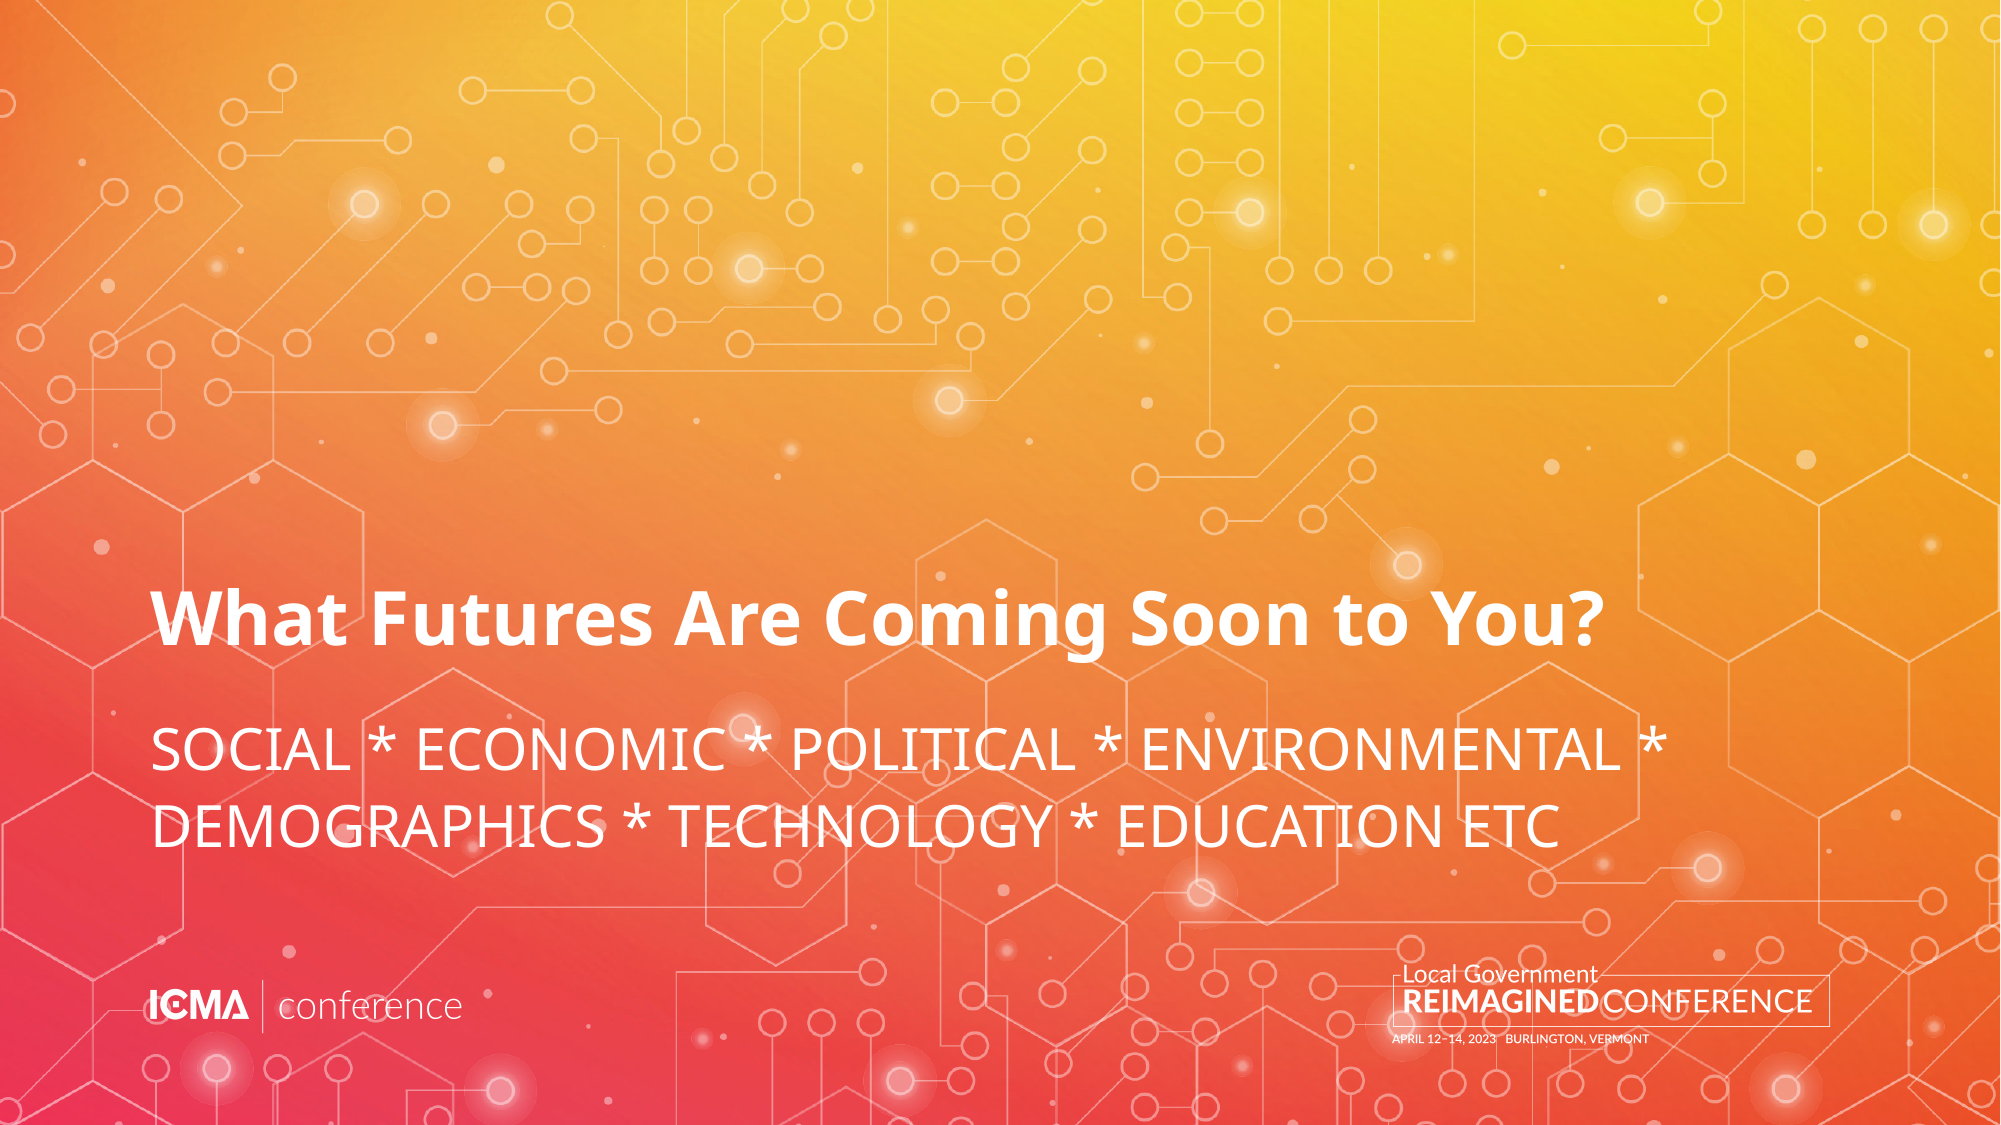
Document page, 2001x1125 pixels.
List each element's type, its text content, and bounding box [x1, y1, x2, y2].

list SOCIAL * ECONOMIC * POLITICAL * ENVIRONMENTAL * DEMOGRAPHICS * TECHNOLOGY * EDUCATION ETC [150, 705, 1824, 930]
title What Futures Are Coming Soon to You? [150, 389, 1824, 660]
picture [0, 0, 2001, 1125]
